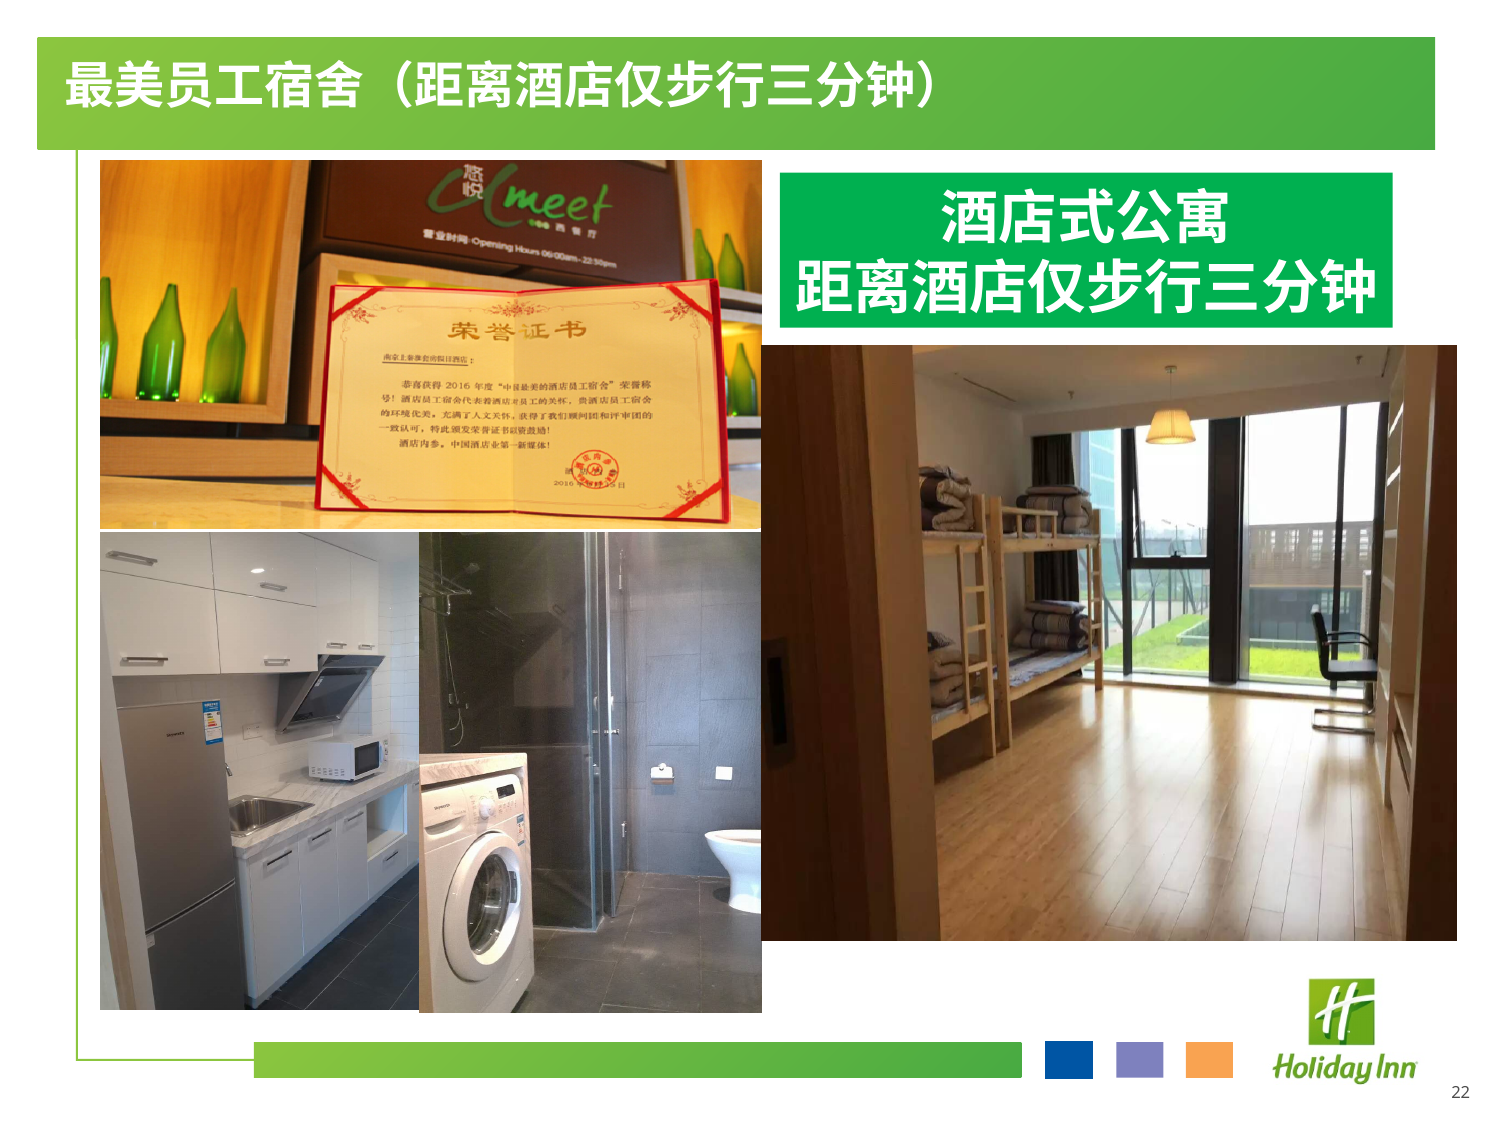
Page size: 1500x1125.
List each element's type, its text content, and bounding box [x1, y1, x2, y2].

text_box 酒店式公寓 距离酒店仅步行三分钟 [779, 172, 1393, 328]
picture [1262, 974, 1425, 1085]
picture [100, 160, 1457, 1014]
title 最美员工宿舍（距离酒店仅步行三分钟） [64, 19, 1435, 114]
